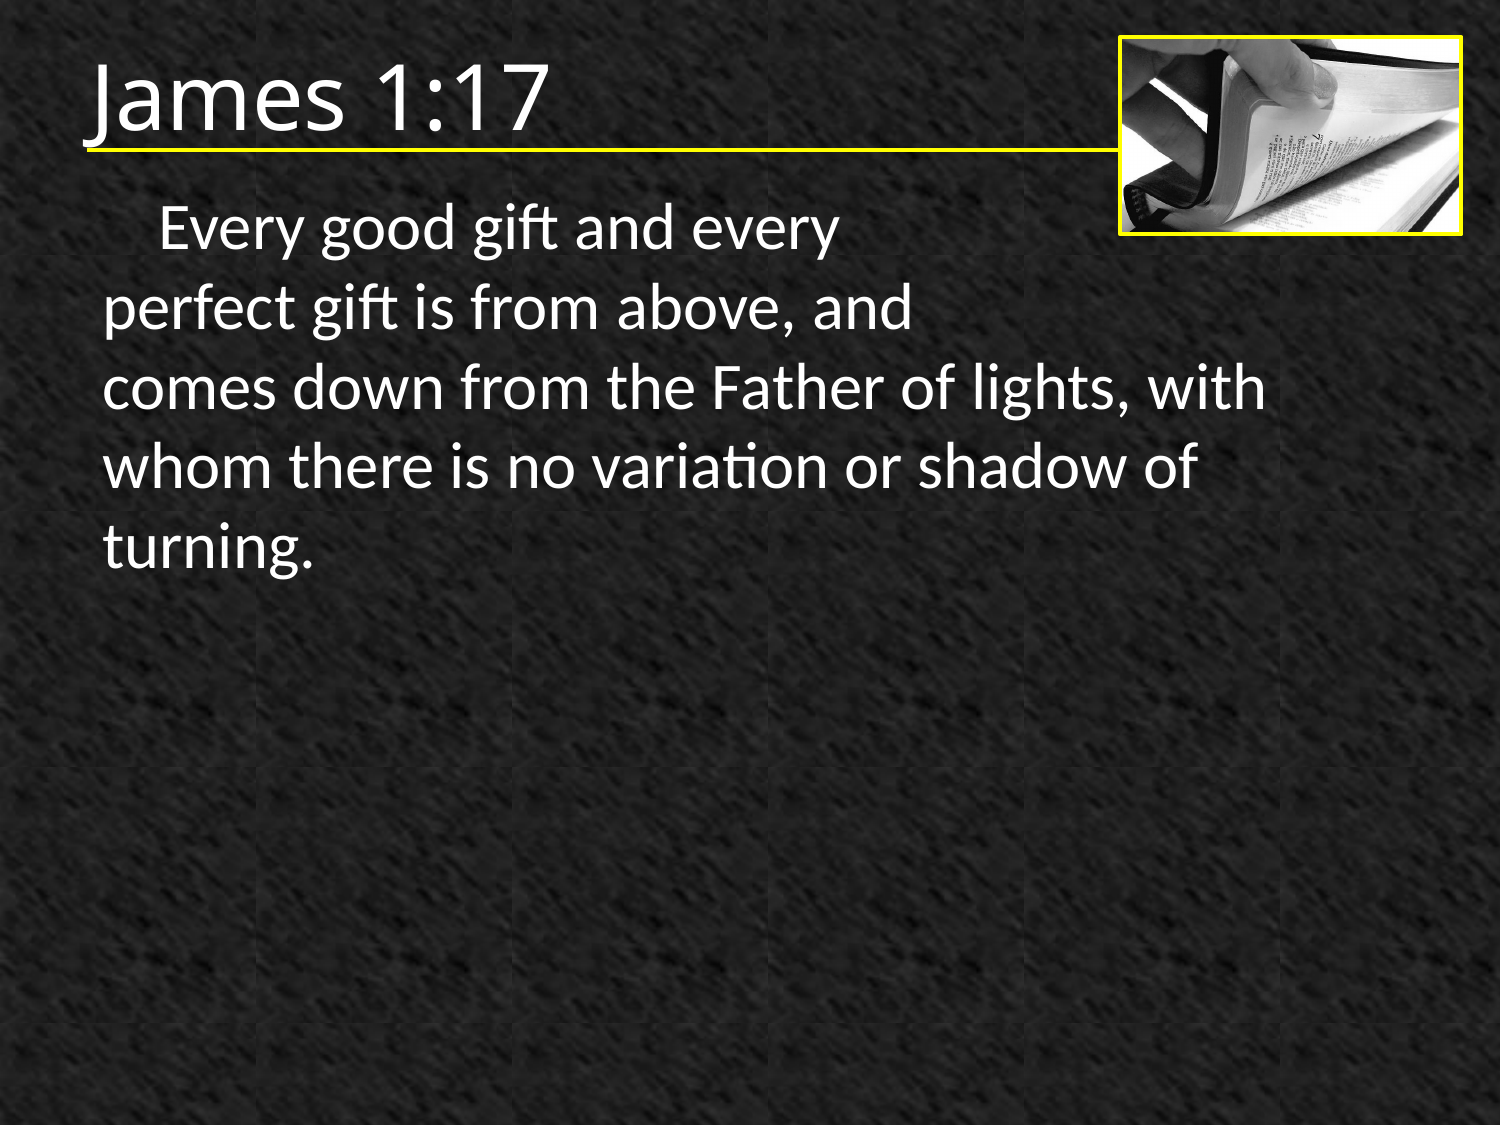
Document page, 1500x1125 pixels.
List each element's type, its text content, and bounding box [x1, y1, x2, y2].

list Every good gift and every perfect gift is from above, and comes down from the Father of lights, with whom there is no variation or shadow of turning. [87, 174, 1425, 1063]
picture [0, 0, 1500, 1125]
title James 1:17 [75, 24, 1425, 163]
